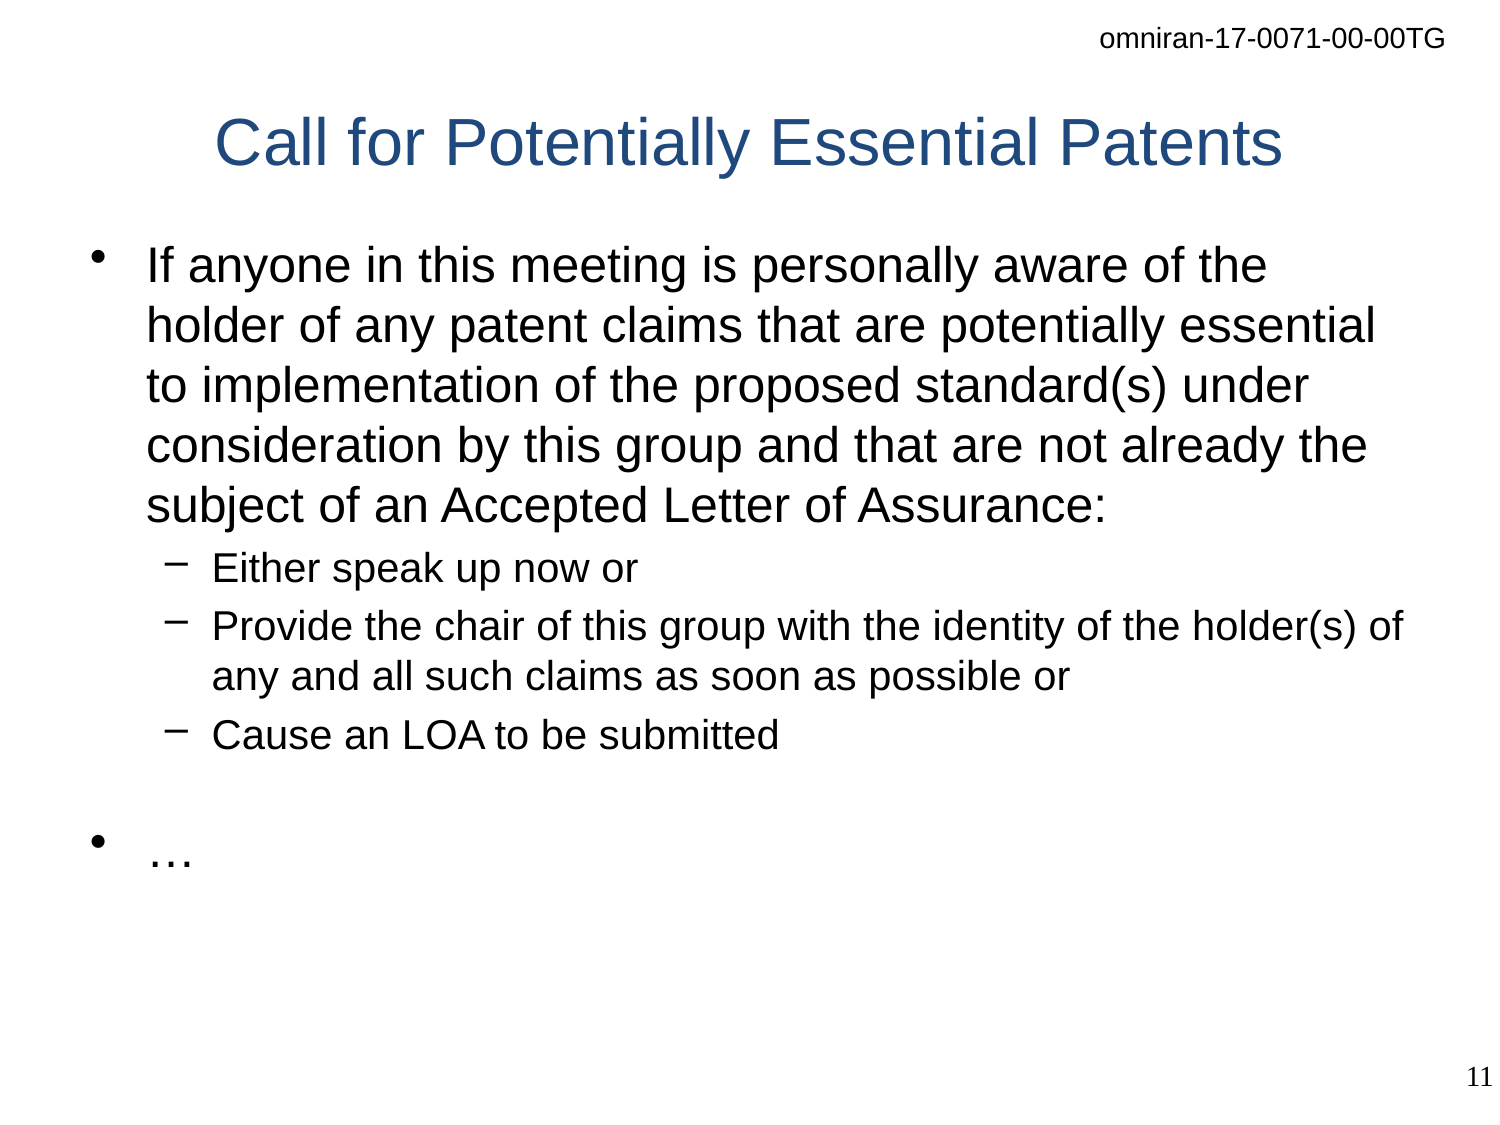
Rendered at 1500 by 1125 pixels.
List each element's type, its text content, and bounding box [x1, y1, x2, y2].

title Call for Potentially Essential Patents [75, 45, 1425, 224]
list If anyone in this meeting is personally aware of the holder of any patent claims that are potentially essential to implementation of the proposed standard(s) under consideration by this group and that are not already the subject of an Accepted Letter of Assurance: Either speak up now or Provide the chair of this group with the identity of the holder(s) of any and all such claims as soon as possible or Cause an LOA to be submitted … [75, 224, 1425, 1038]
